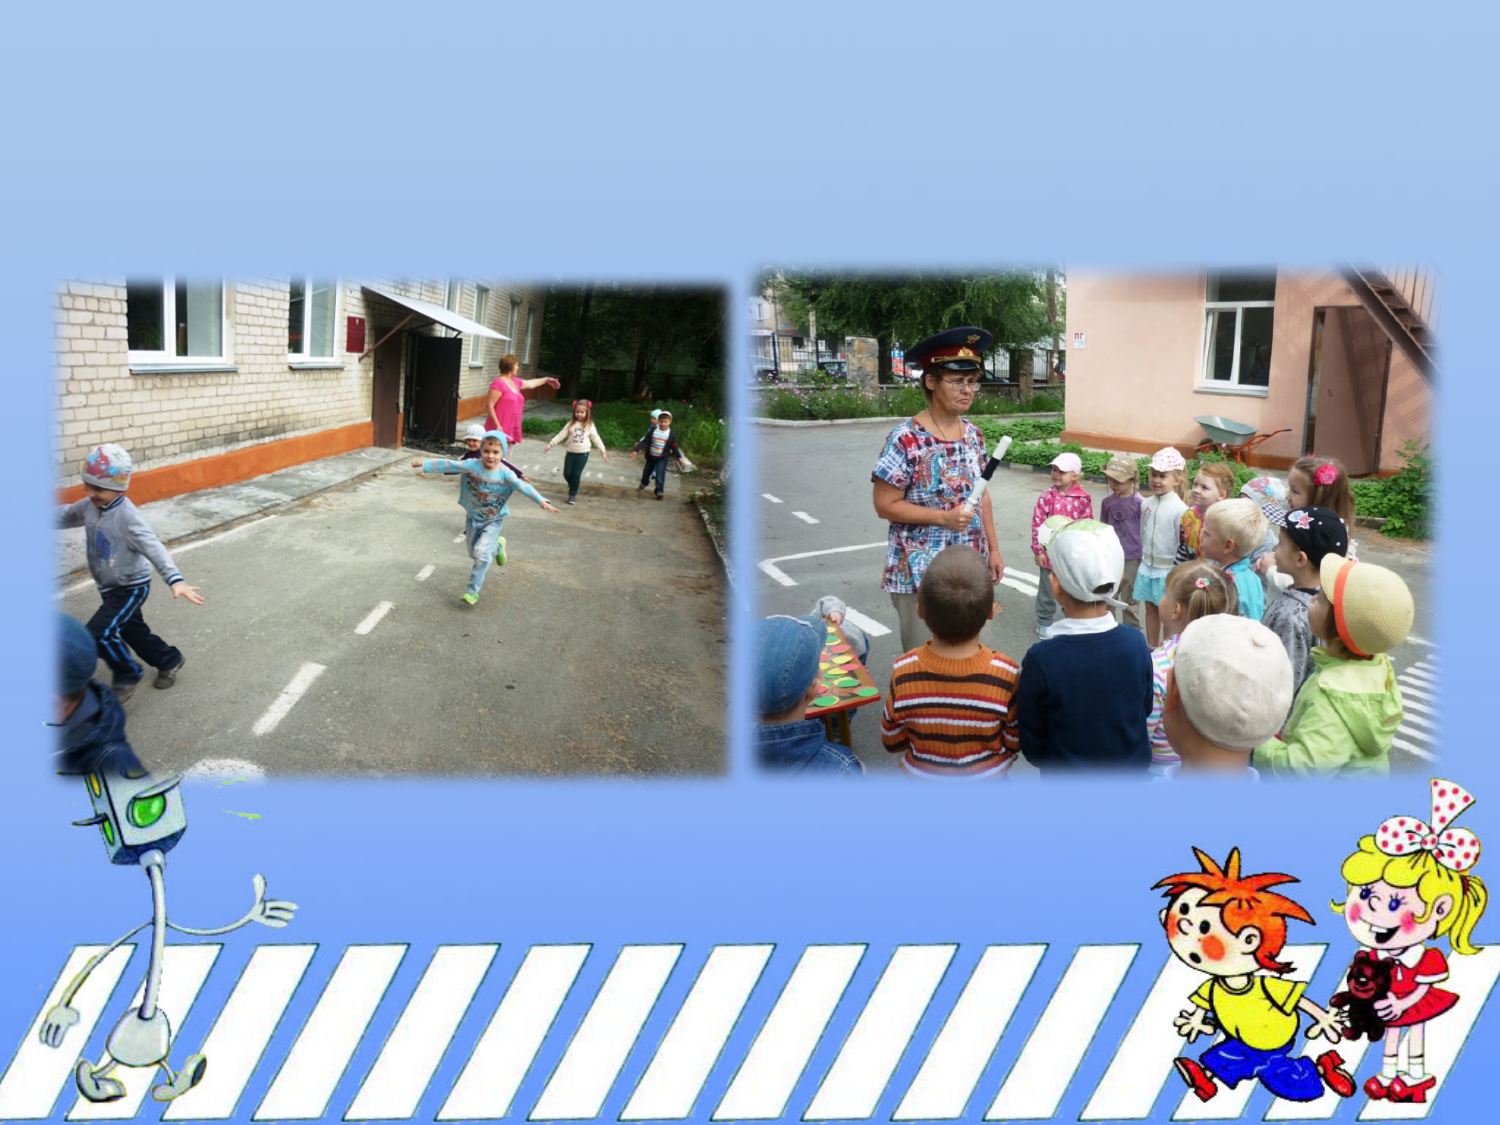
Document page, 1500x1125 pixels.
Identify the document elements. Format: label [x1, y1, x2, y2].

picture [0, 0, 1500, 1125]
list [737, 255, 1449, 788]
